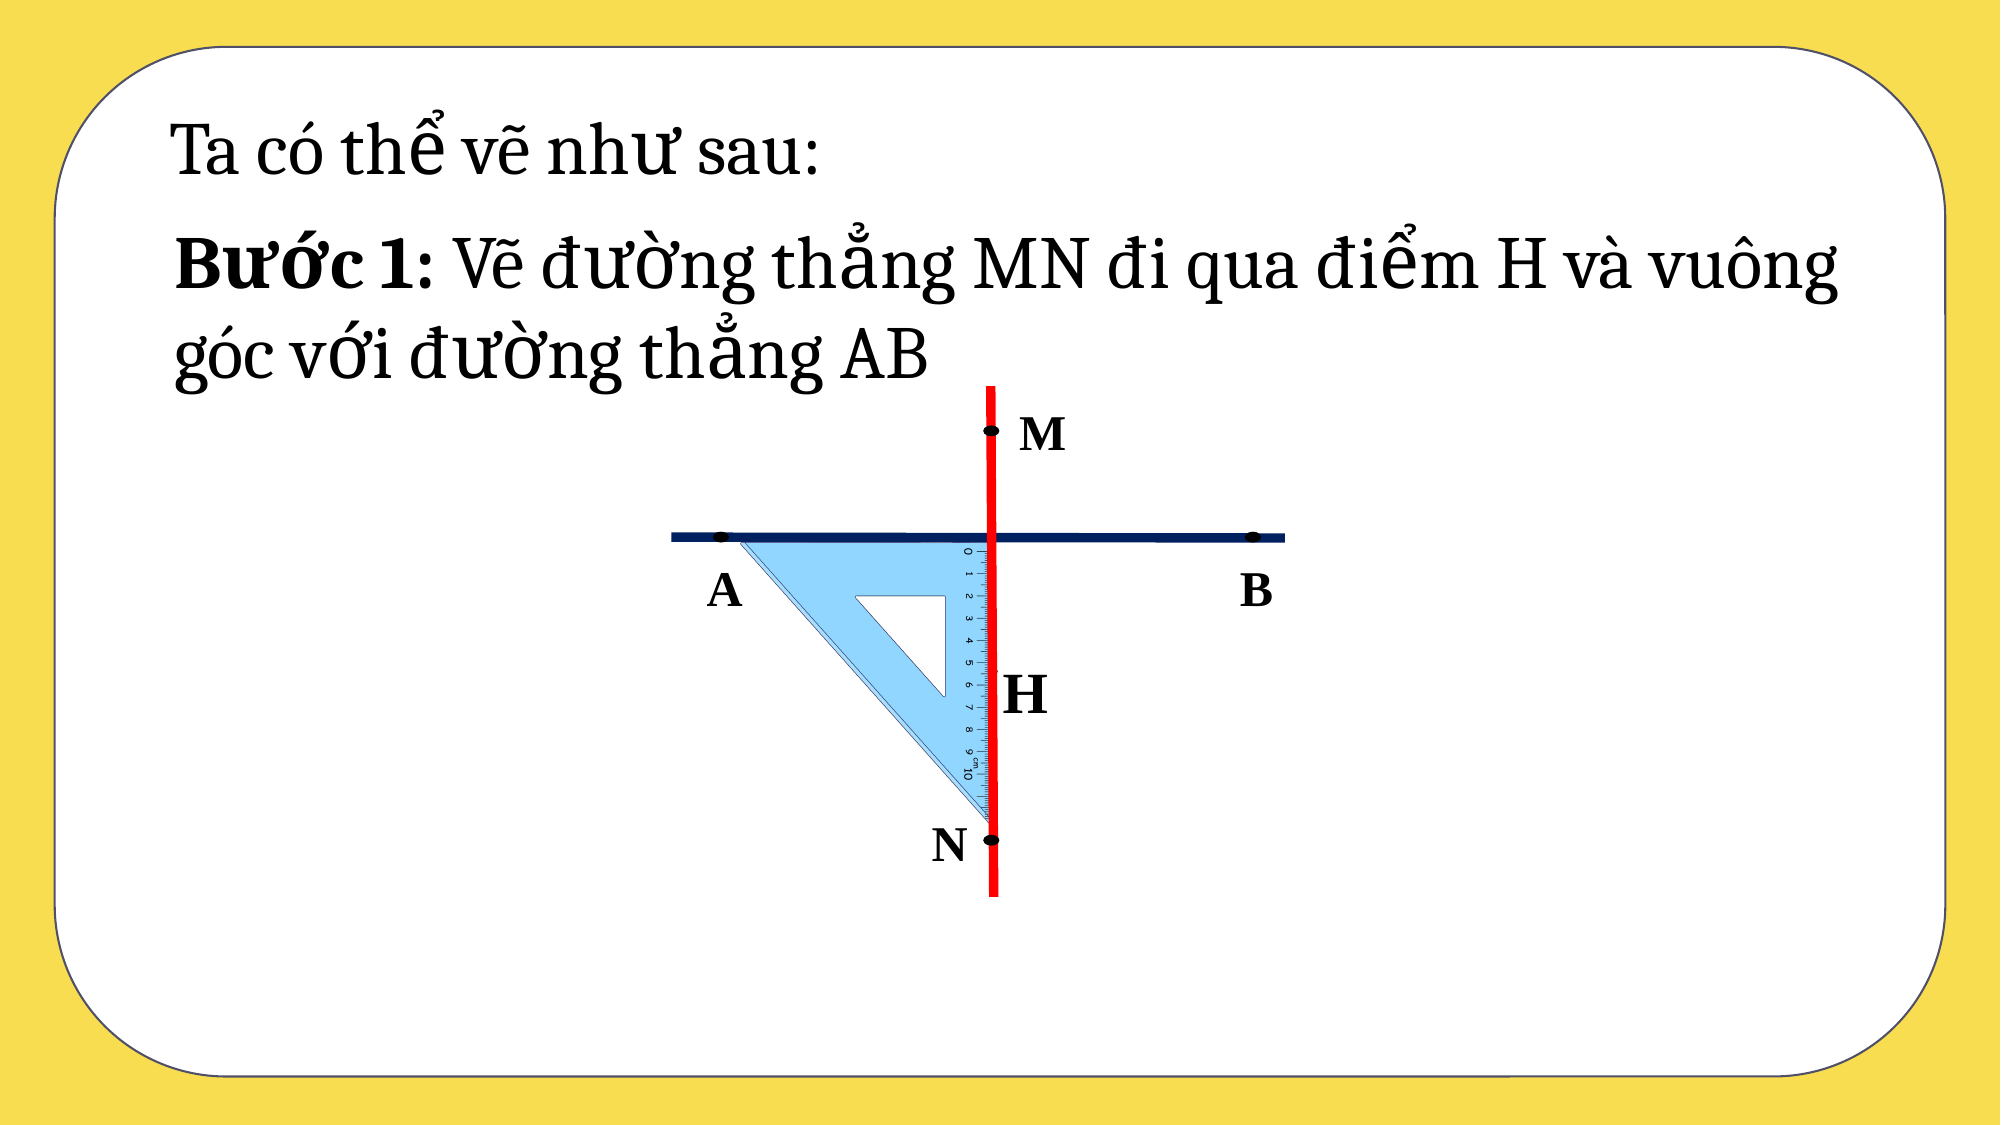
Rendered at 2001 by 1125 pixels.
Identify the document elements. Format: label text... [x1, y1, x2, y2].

text_box [1244, 531, 1262, 543]
text_box Bước 1: Vẽ đường thẳng MN đi qua điểm H và vuông góc với đường thẳng AB [159, 206, 1910, 401]
text_box [983, 834, 1000, 846]
text_box A B [993, 549, 1437, 625]
text_box [712, 531, 730, 543]
text_box M [1004, 393, 1099, 469]
text_box [983, 425, 1000, 437]
text_box H [1008, 647, 1053, 733]
text_box A B [691, 549, 740, 625]
text_box [53, 45, 1947, 1078]
text_box N [916, 804, 1011, 879]
text_box Ta có thể vẽ như sau: [154, 92, 1052, 197]
picture [0, 0, 2000, 1125]
